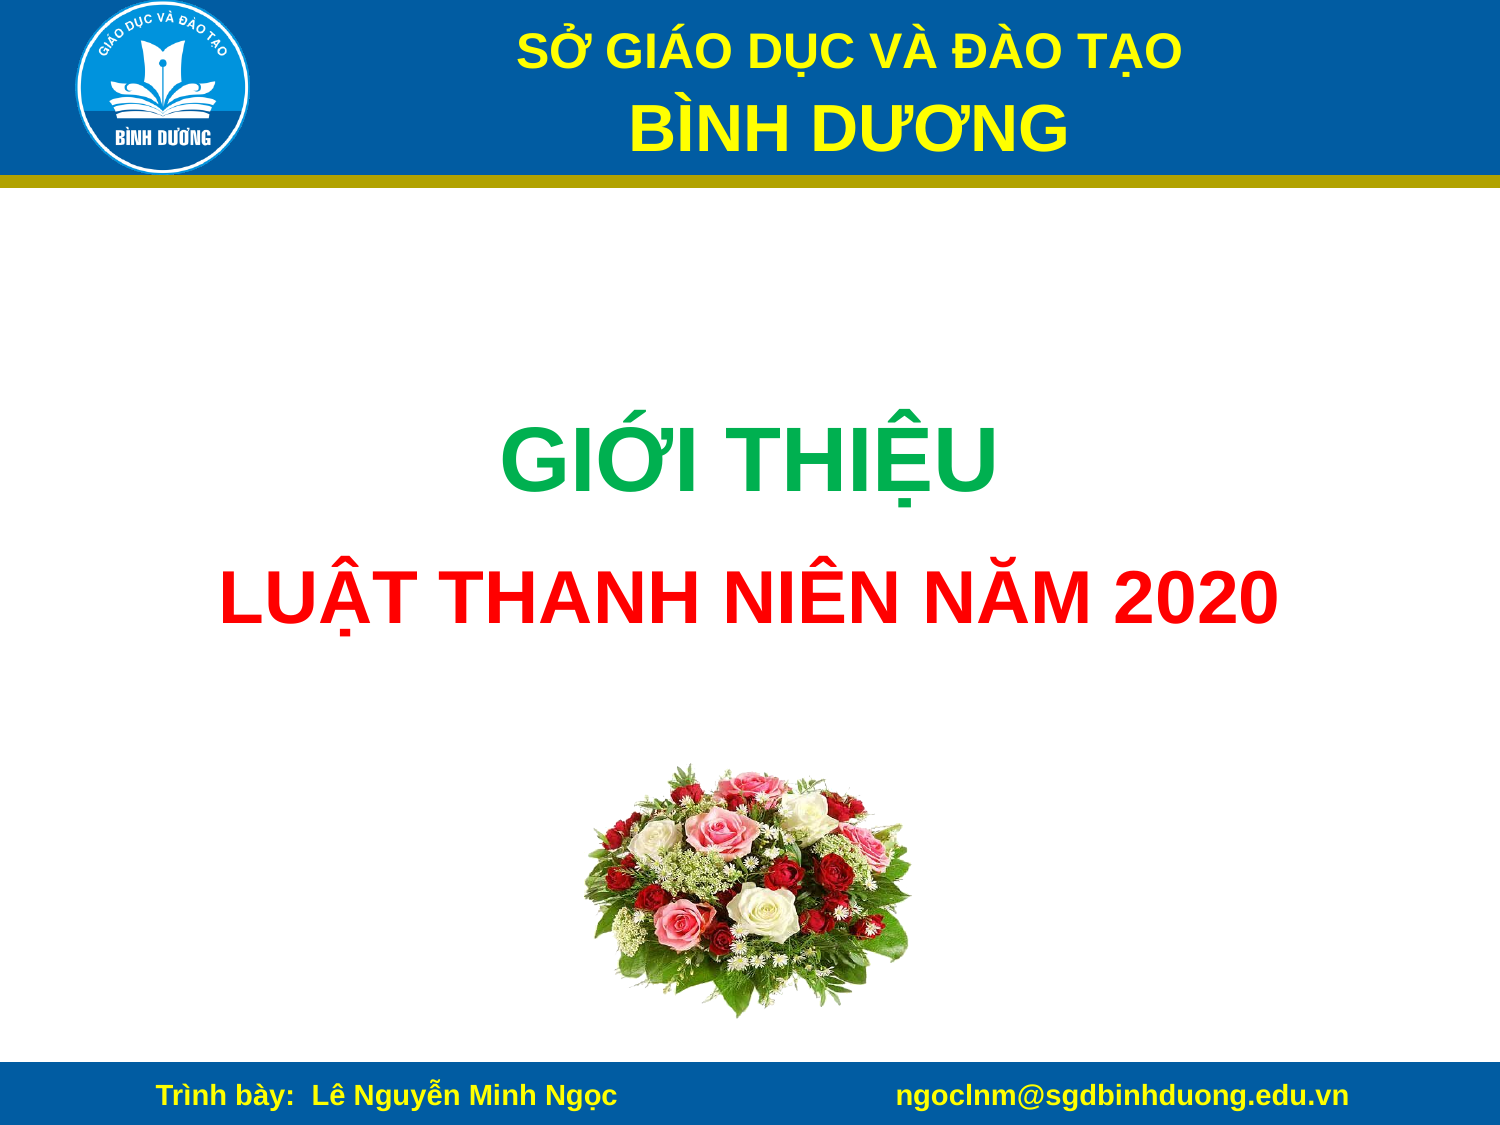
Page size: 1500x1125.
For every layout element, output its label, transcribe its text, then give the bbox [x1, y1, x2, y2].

picture [0, 1062, 1500, 1125]
text_box GIỚI THIỆU [10, 374, 1490, 513]
picture [78, 2, 248, 172]
picture [583, 762, 913, 1024]
title LUẬT THANH NIÊN NĂM 2020 [10, 513, 1490, 763]
picture [0, 0, 1500, 188]
